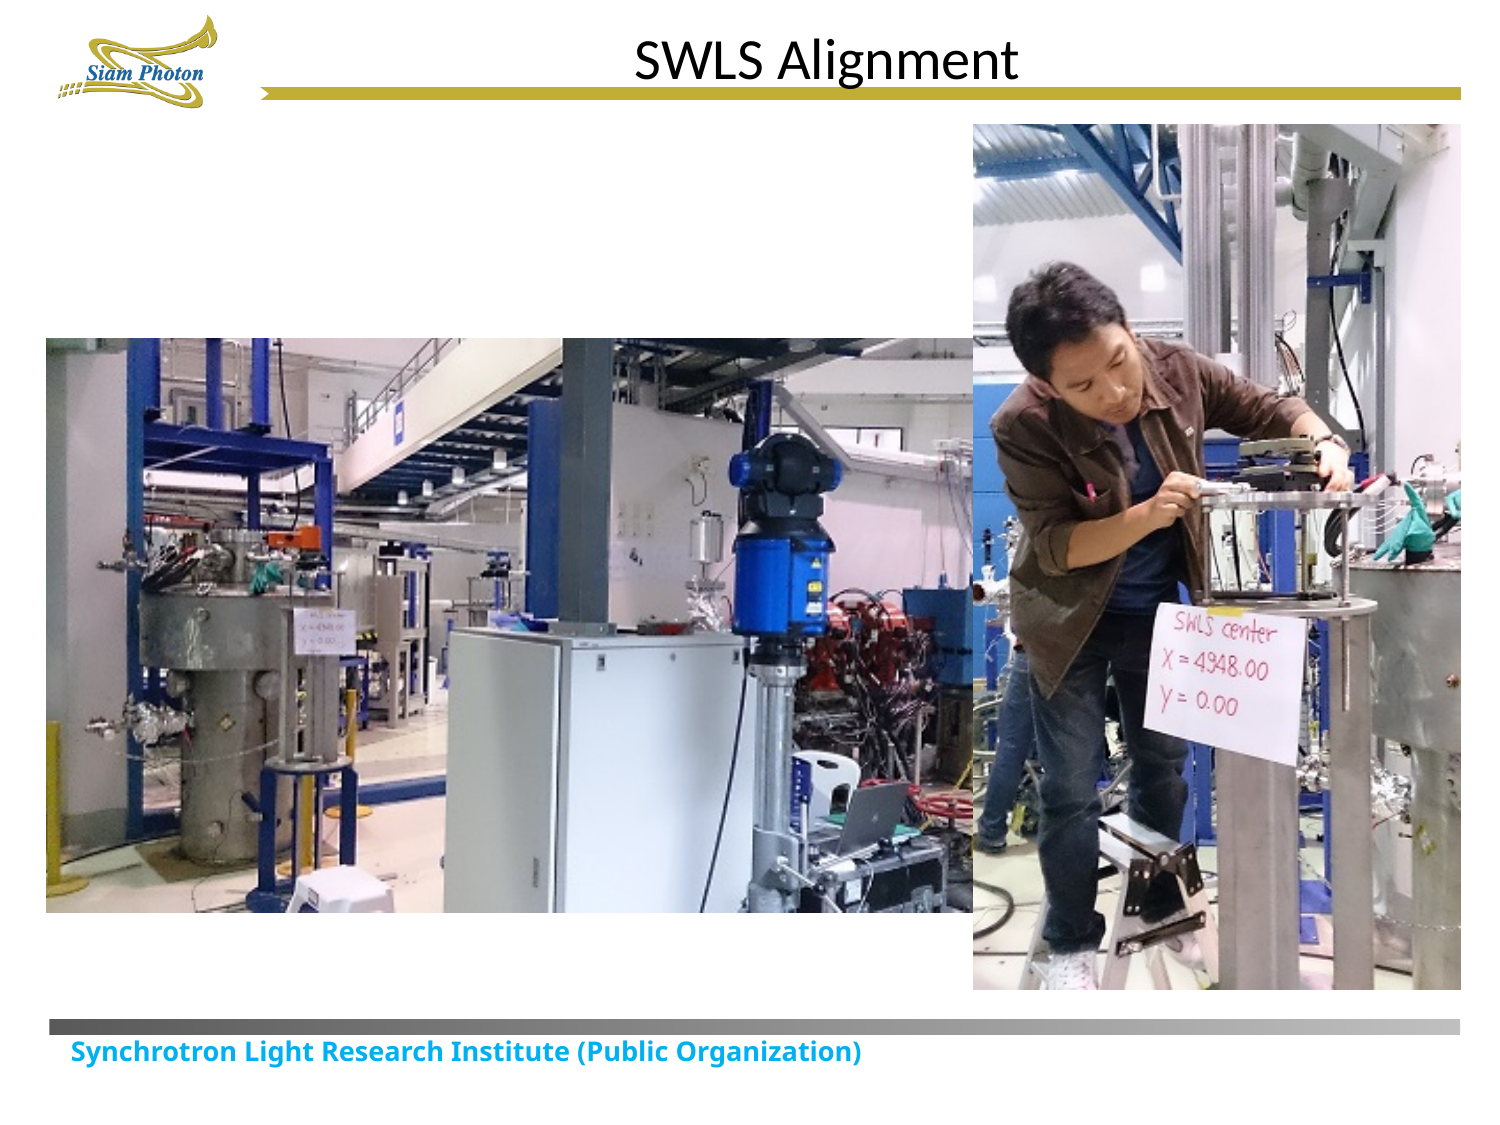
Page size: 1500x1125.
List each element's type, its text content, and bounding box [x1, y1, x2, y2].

text_box Synchrotron Light Research Institute (Public Organization) [56, 994, 877, 1075]
picture [49, 0, 240, 134]
picture [45, 124, 1461, 990]
text_box SWLS Alignment [243, 0, 1412, 113]
text_box [49, 1019, 56, 1035]
text_box [877, 1019, 1461, 1035]
picture [260, 87, 1461, 100]
